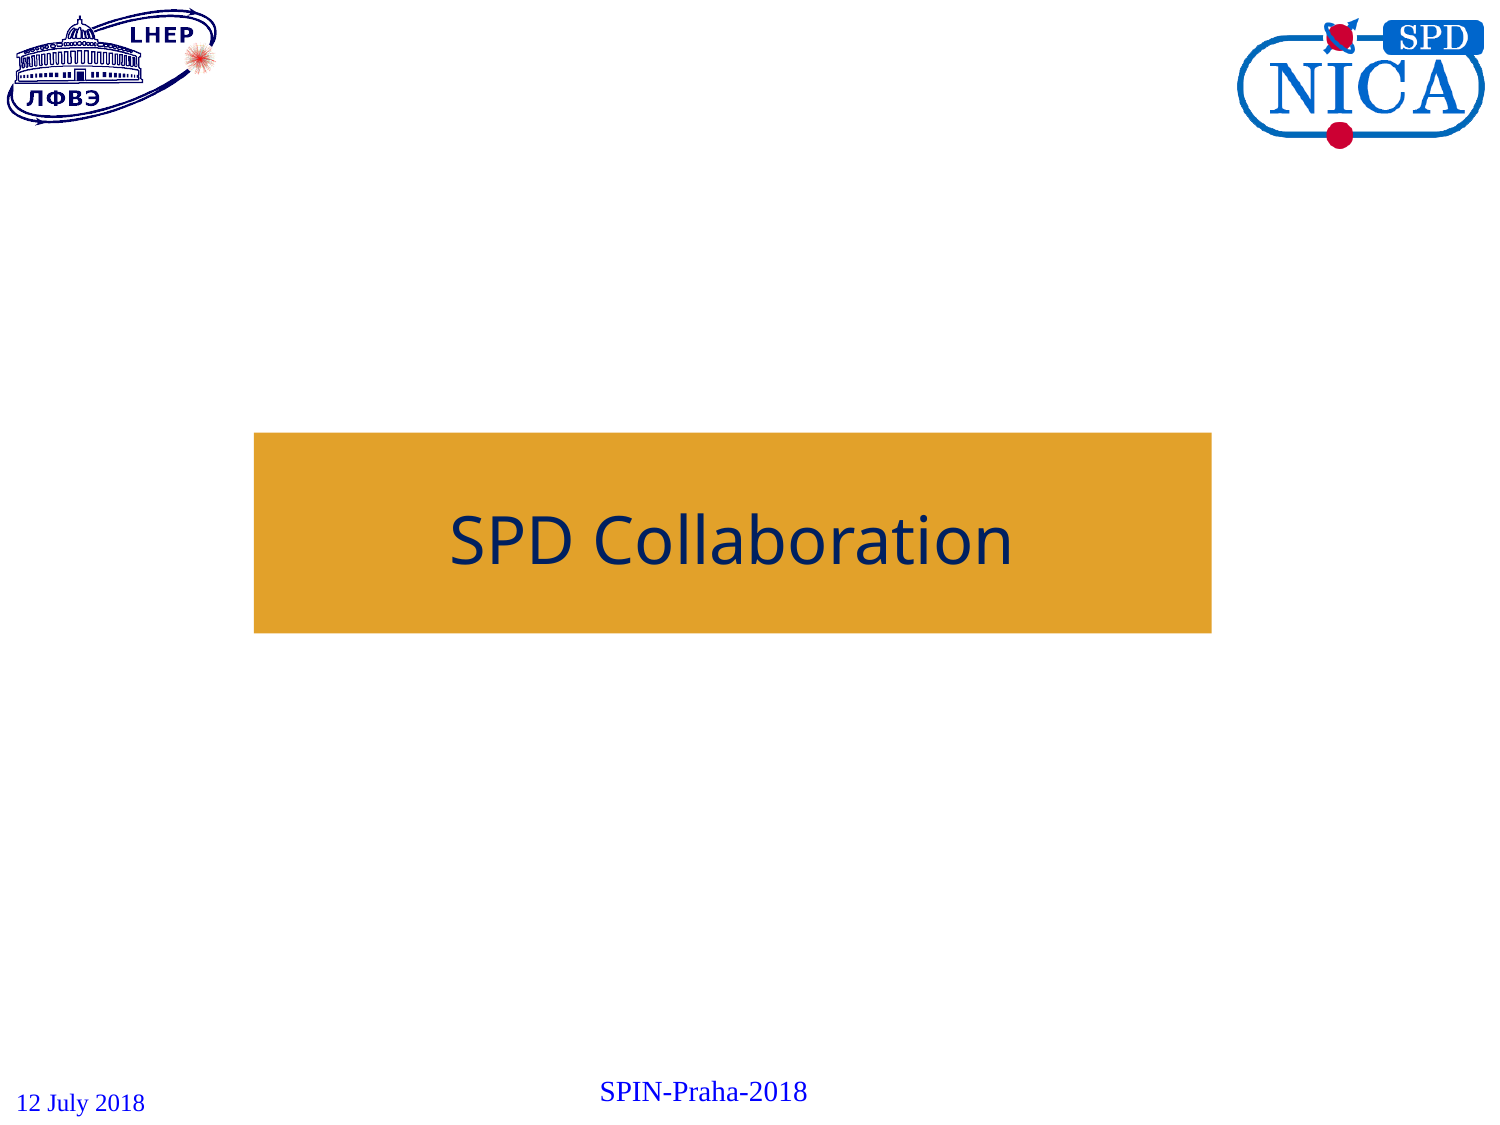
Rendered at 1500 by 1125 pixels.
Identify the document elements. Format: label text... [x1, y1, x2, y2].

picture [6, 7, 217, 126]
footer SPIN-Praha-2018 [584, 1054, 833, 1118]
title SPD Collaboration [253, 432, 1212, 634]
picture [1222, 13, 1500, 159]
